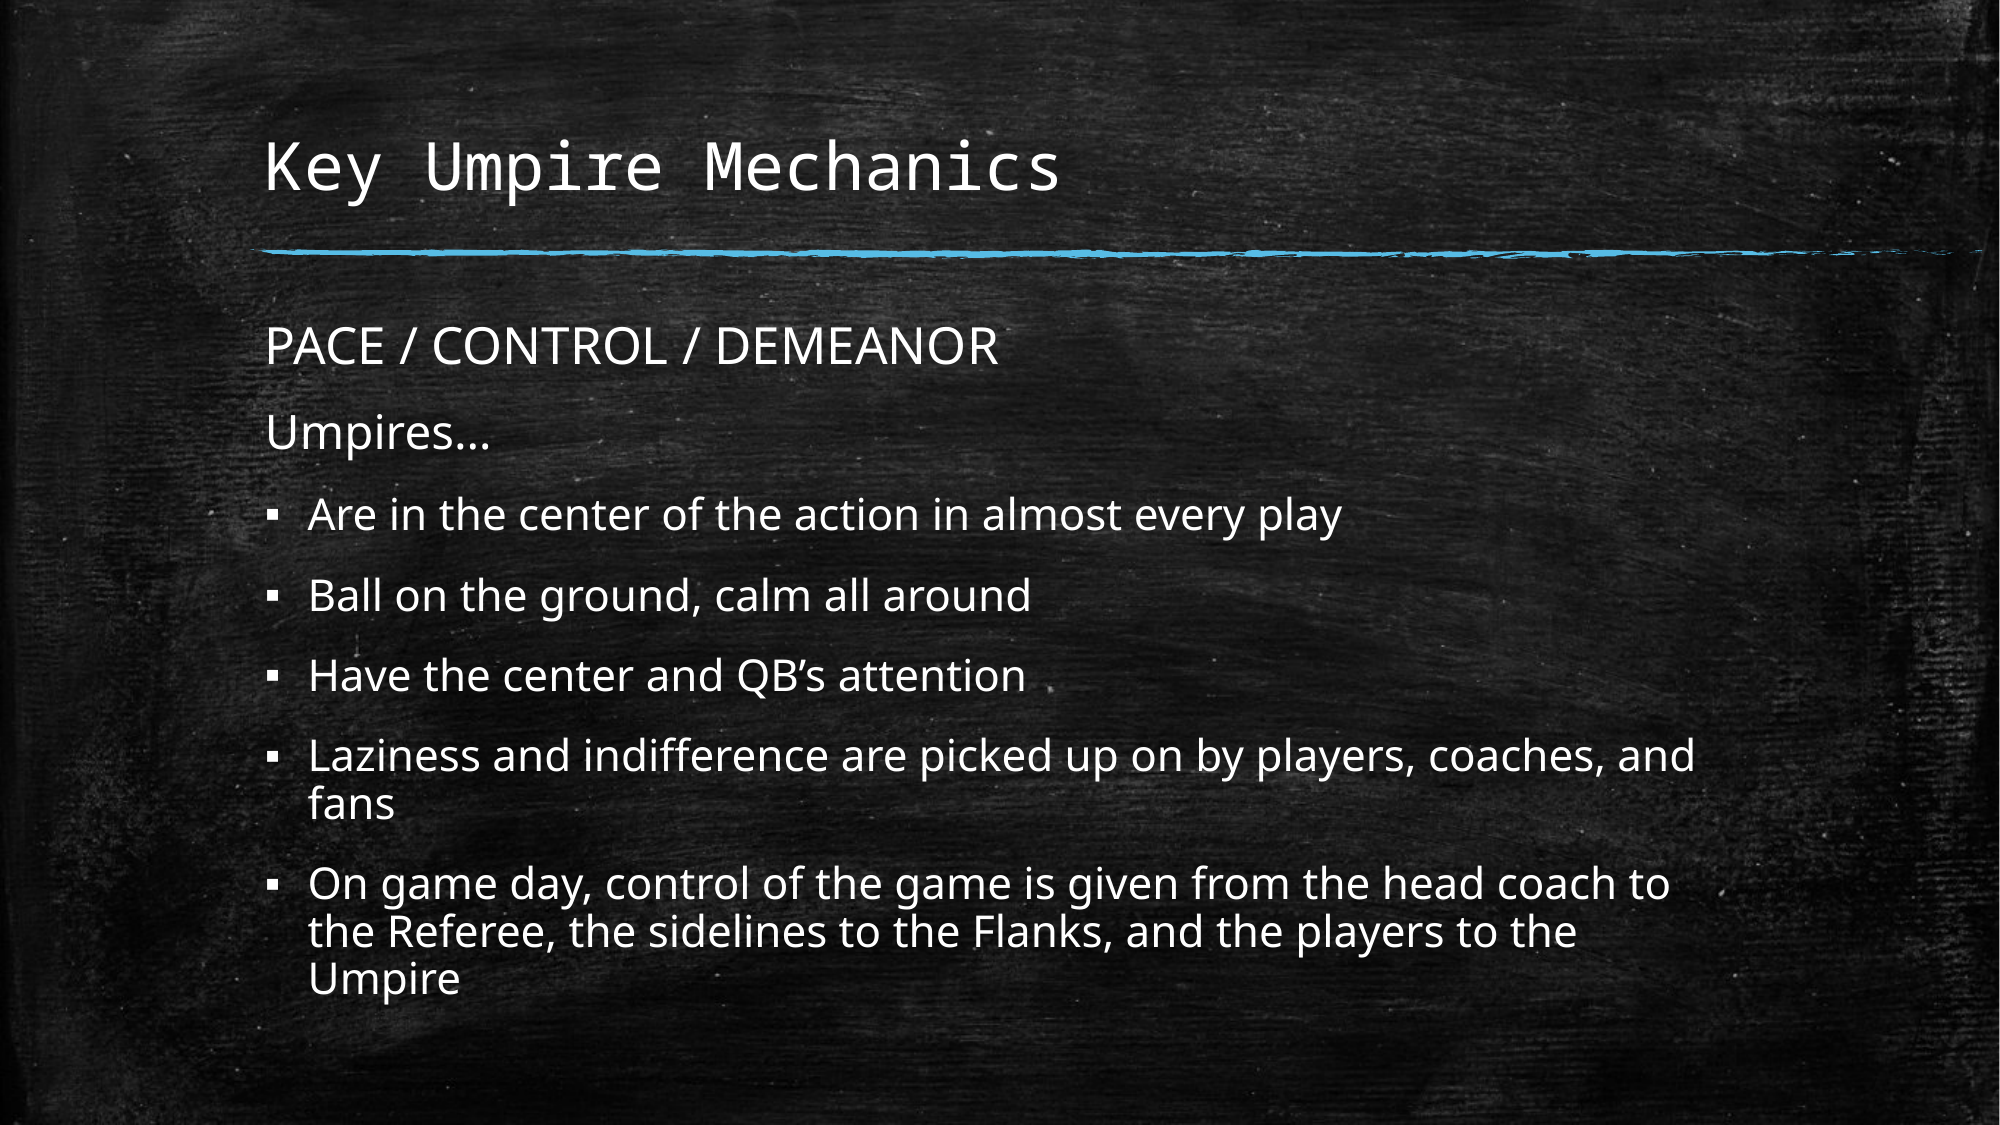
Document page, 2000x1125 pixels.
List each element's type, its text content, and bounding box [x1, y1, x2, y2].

title Key Umpire Mechanics [249, 45, 1750, 213]
list PACE / CONTROL / DEMEANOR Umpires… Are in the center of the action in almost every play Ball on the ground, calm all around Have the center and QB’s attention Laziness and indifference are picked up on by players, coaches, and fans On game day, control of the game is given from the head coach to the Referee, the sidelines to the Flanks, and the players to the Umpire [249, 312, 1750, 1013]
